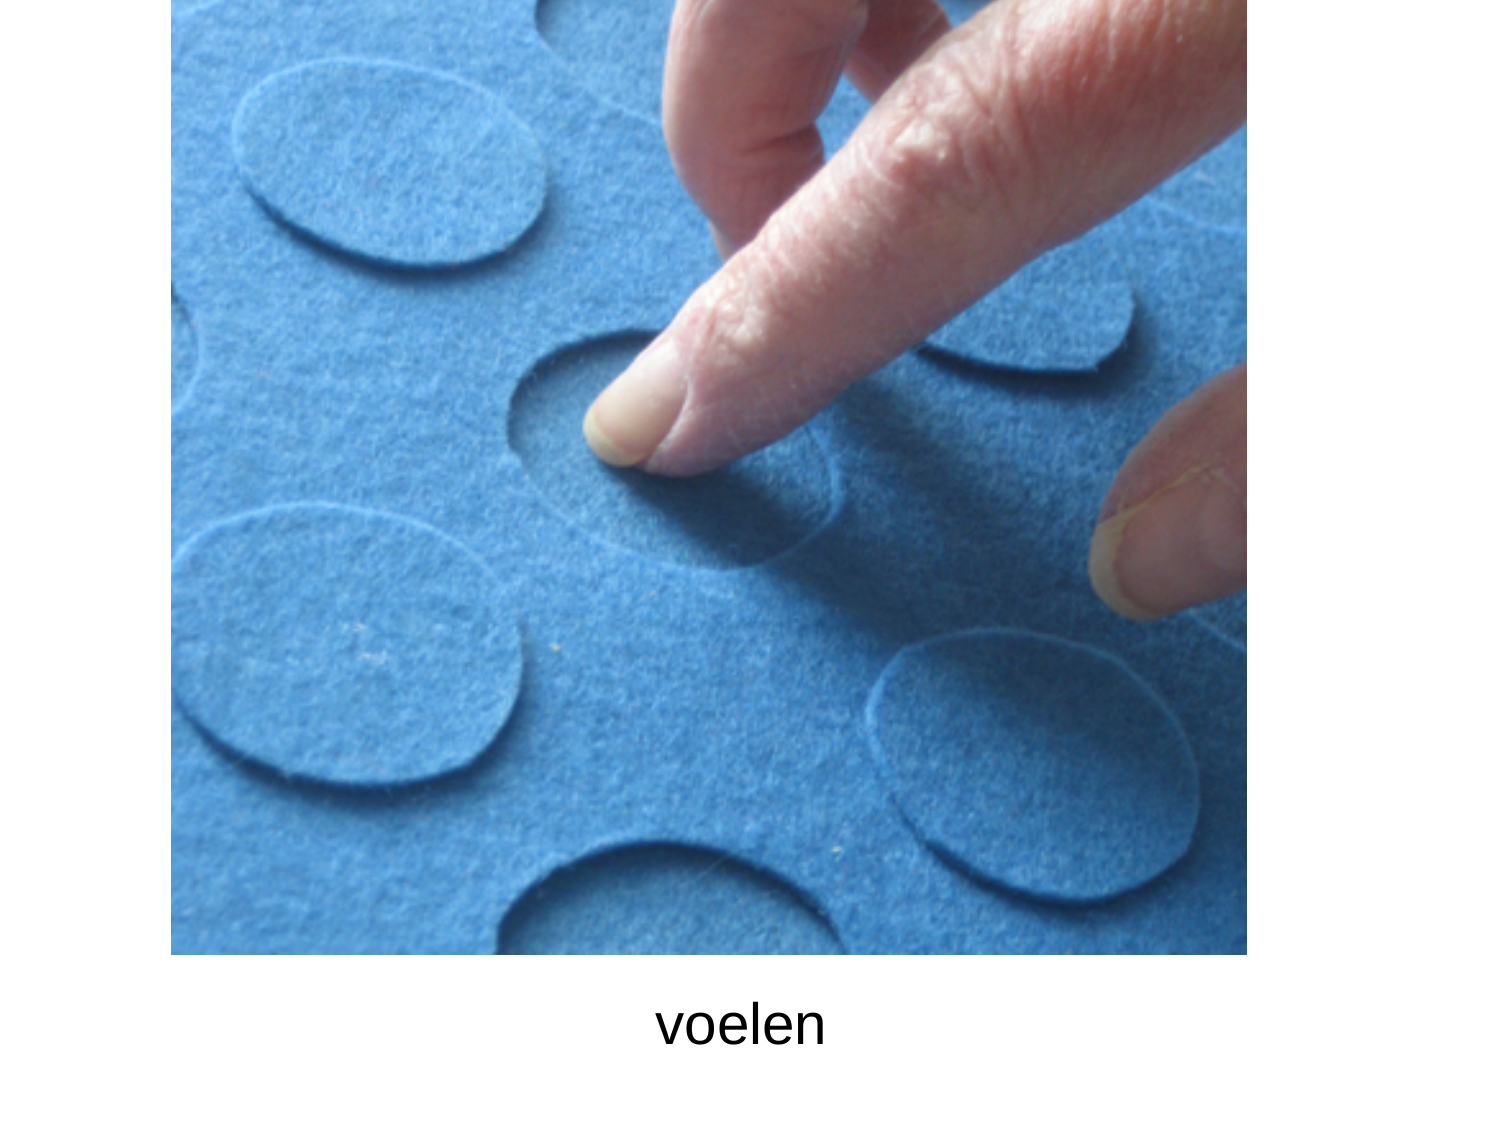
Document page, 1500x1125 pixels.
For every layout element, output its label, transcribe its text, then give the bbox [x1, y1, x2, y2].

picture [170, 0, 1247, 955]
text_box voelen [640, 979, 843, 1064]
